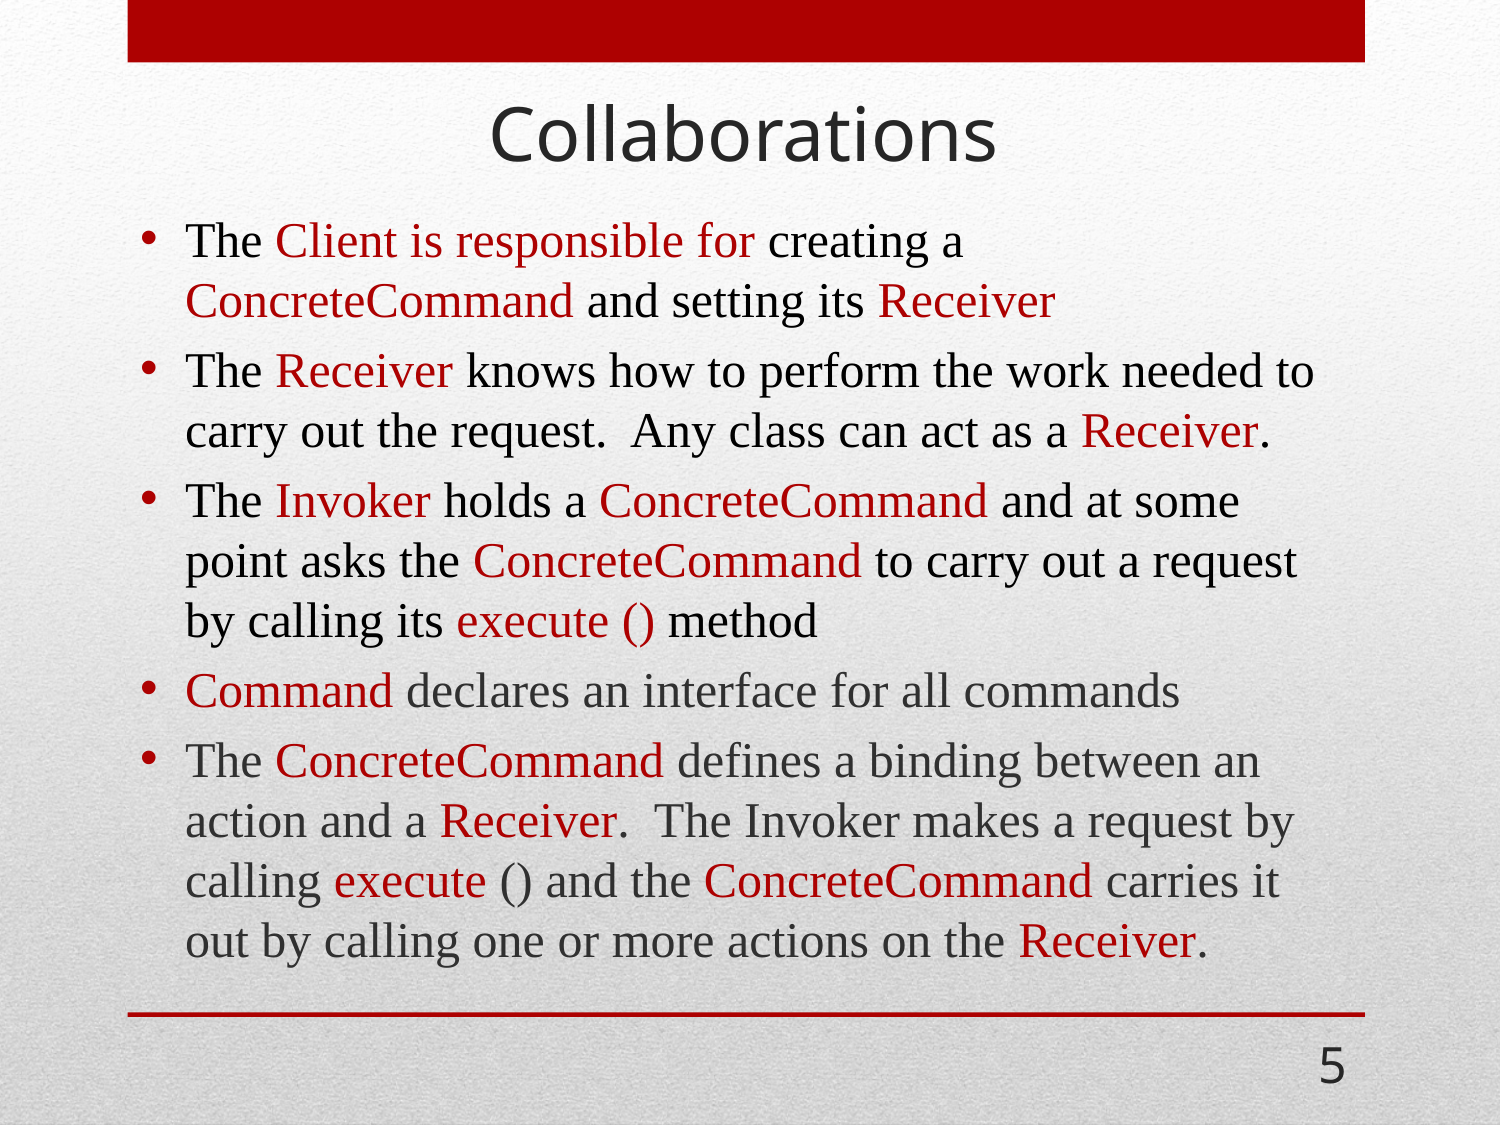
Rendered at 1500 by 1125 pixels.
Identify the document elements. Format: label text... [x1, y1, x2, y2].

slide_number 5 [1237, 1037, 1363, 1098]
list The Client is responsible for creating a ConcreteCommand and setting its Receiver The Receiver knows how to perform the work needed to carry out the request. Any class can act as a Receiver. The Invoker holds a ConcreteCommand and at some point asks the ConcreteCommand to carry out a request by calling its execute () method Command declares an interface for all commands The ConcreteCommand defines a binding between an action and a Receiver. The Invoker makes a request by calling execute () and the ConcreteCommand carries it out by calling one or more actions on the Receiver. [125, 200, 1363, 1000]
title Collaborations [125, 79, 1363, 188]
